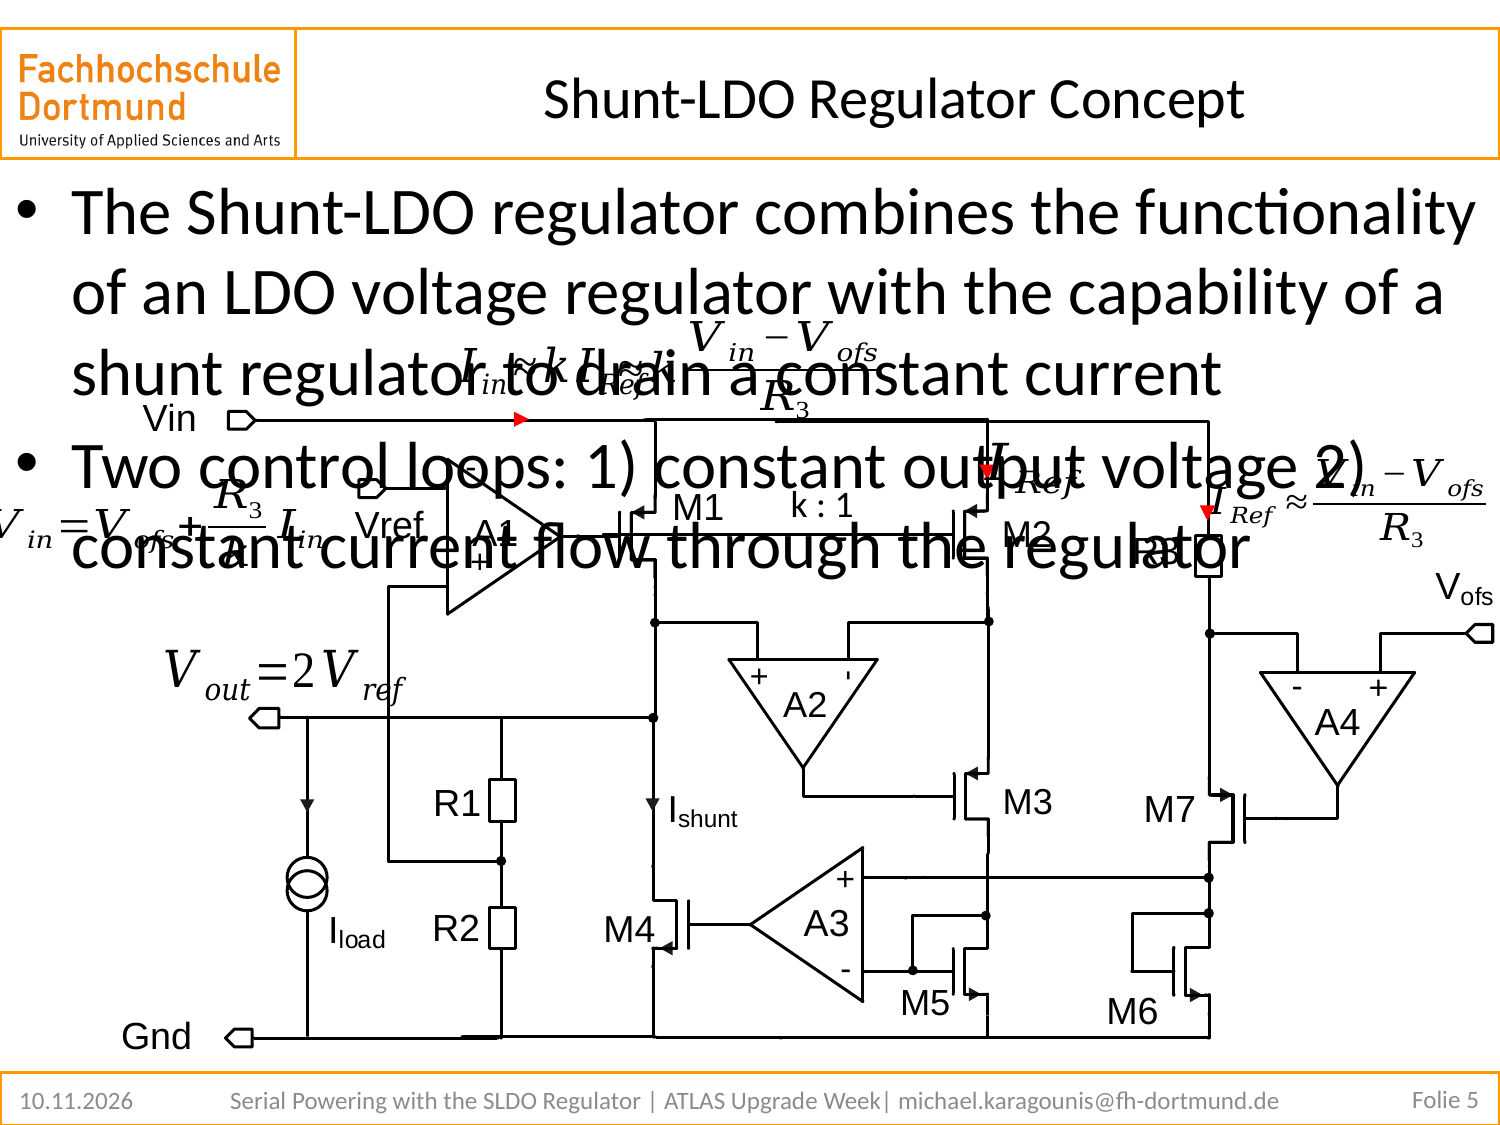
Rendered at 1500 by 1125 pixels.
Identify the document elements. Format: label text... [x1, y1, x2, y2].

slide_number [4, 1069, 160, 1125]
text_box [98, 390, 1225, 1066]
slide_number Folie 5 [1352, 1068, 1495, 1125]
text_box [643, 603, 1099, 1045]
footer Serial Powering with the SLDO Regulator | ATLAS Upgrade Week| michael.karagounis@fh-dortmund.de [171, 1069, 1341, 1125]
title Shunt-LDO Regulator Concept [295, 30, 1495, 160]
picture [1245, 414, 1500, 1054]
picture [20, 54, 280, 149]
list The Shunt-LDO regulator combines the functionality of an LDO voltage regulator with the capability of a shunt regulator to drain a constant current Two control loops: 1) constant output voltage 2) constant current flow through the regulator [0, 160, 1500, 331]
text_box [75, 388, 1245, 1066]
